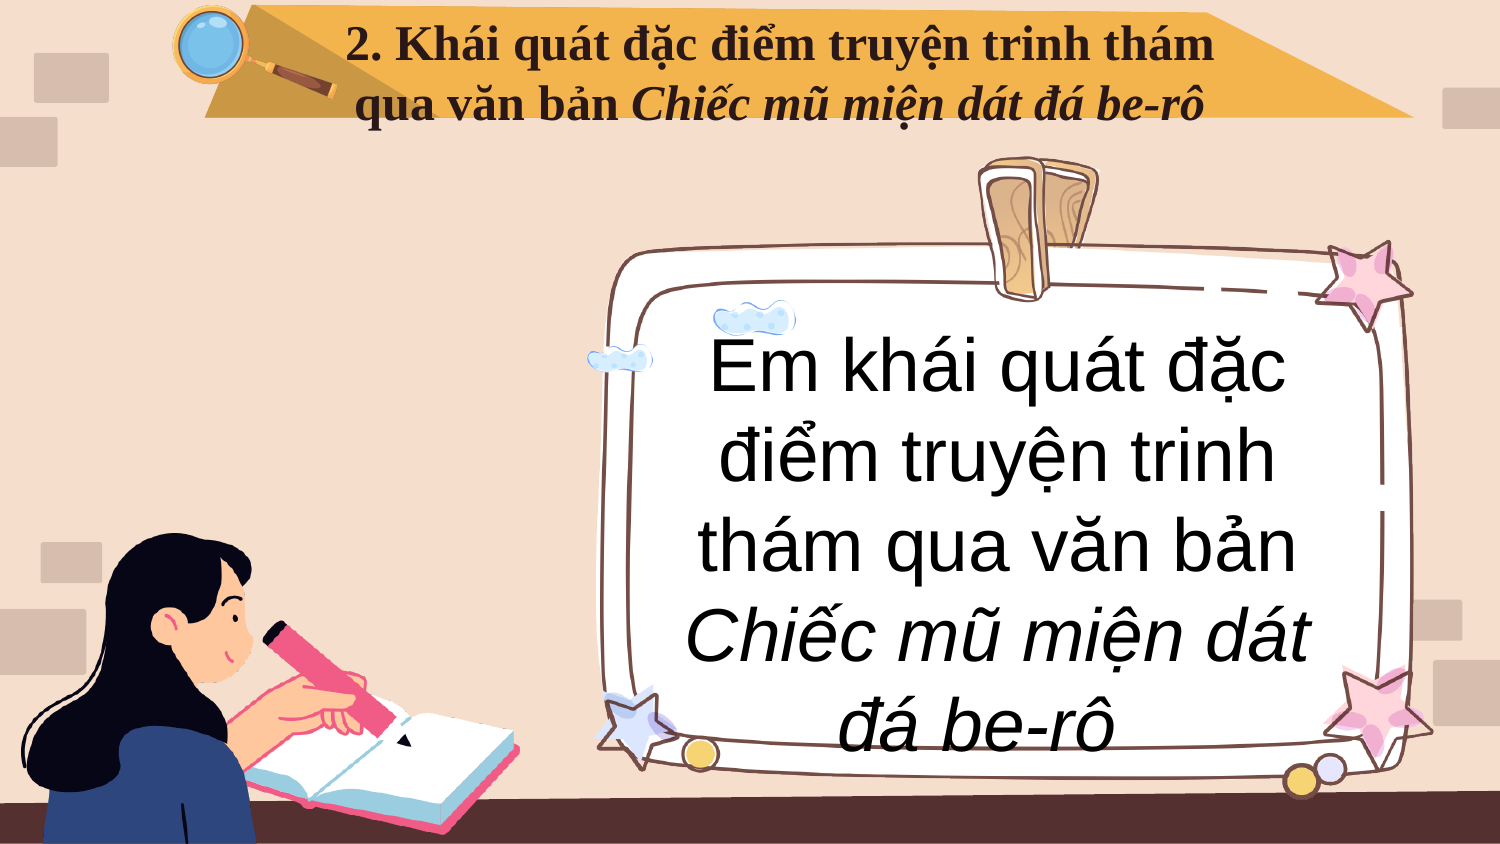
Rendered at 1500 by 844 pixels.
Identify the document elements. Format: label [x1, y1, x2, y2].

text_box [328, 4, 1415, 118]
picture [585, 155, 1434, 800]
picture [158, 0, 325, 158]
picture [21, 533, 520, 844]
